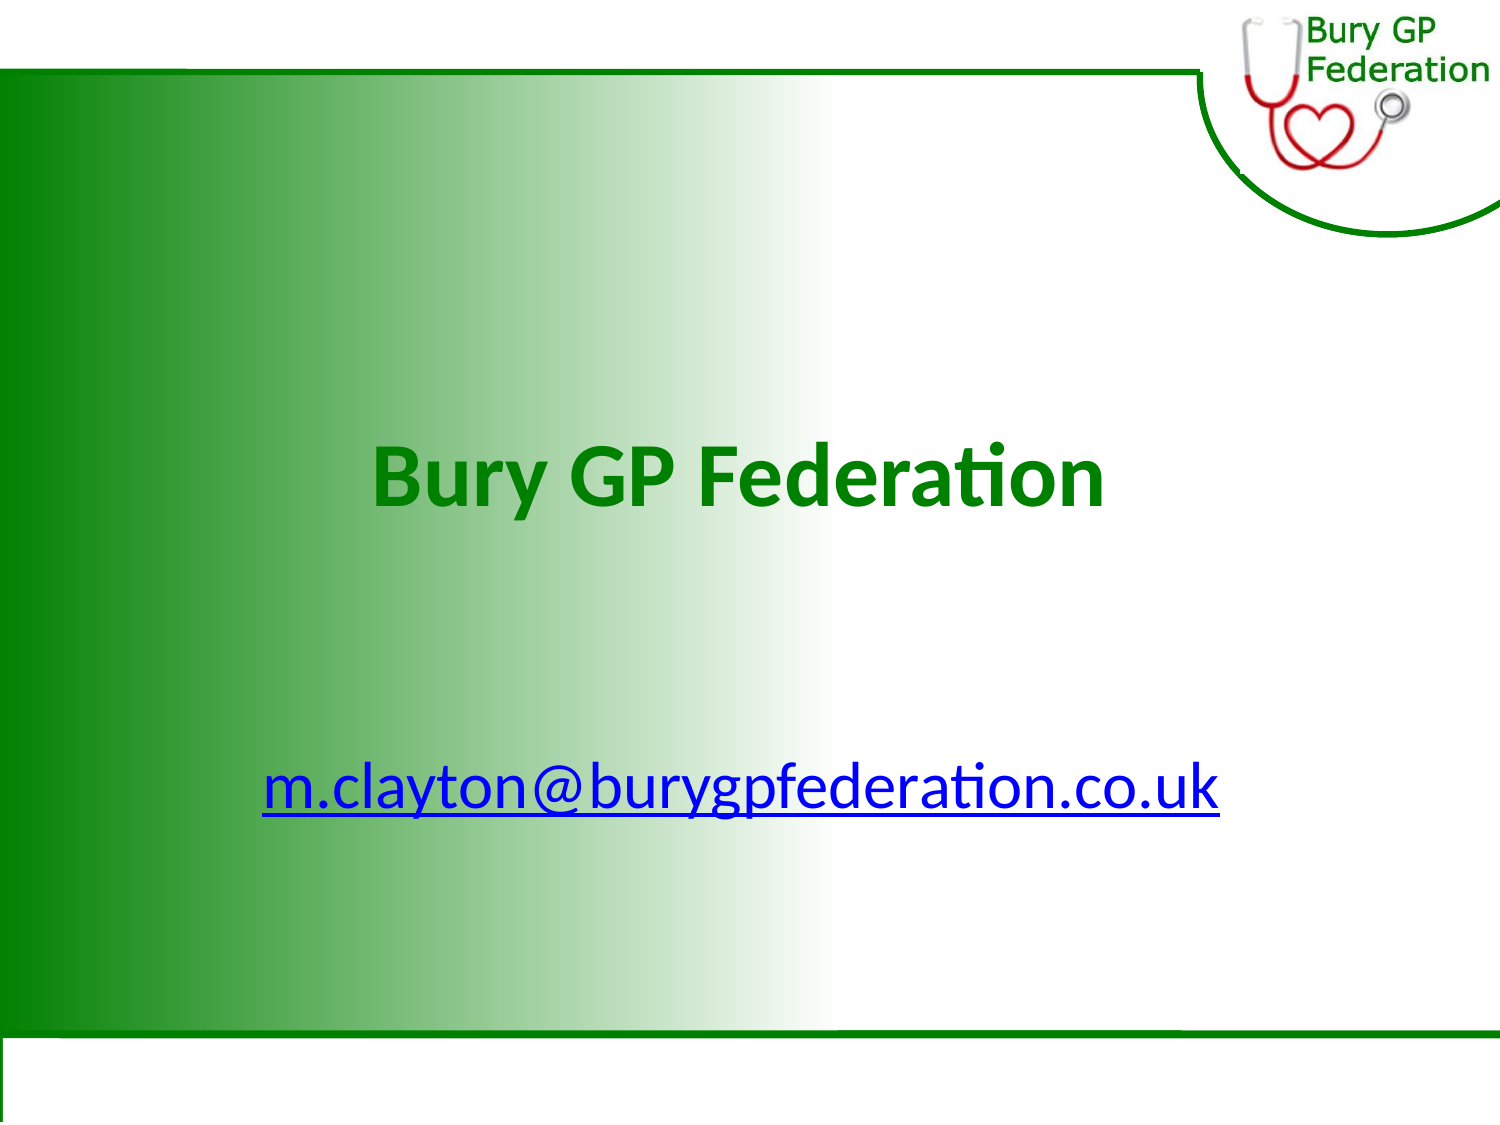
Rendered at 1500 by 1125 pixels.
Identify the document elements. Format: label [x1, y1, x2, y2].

text_box [0, 0, 1500, 1125]
